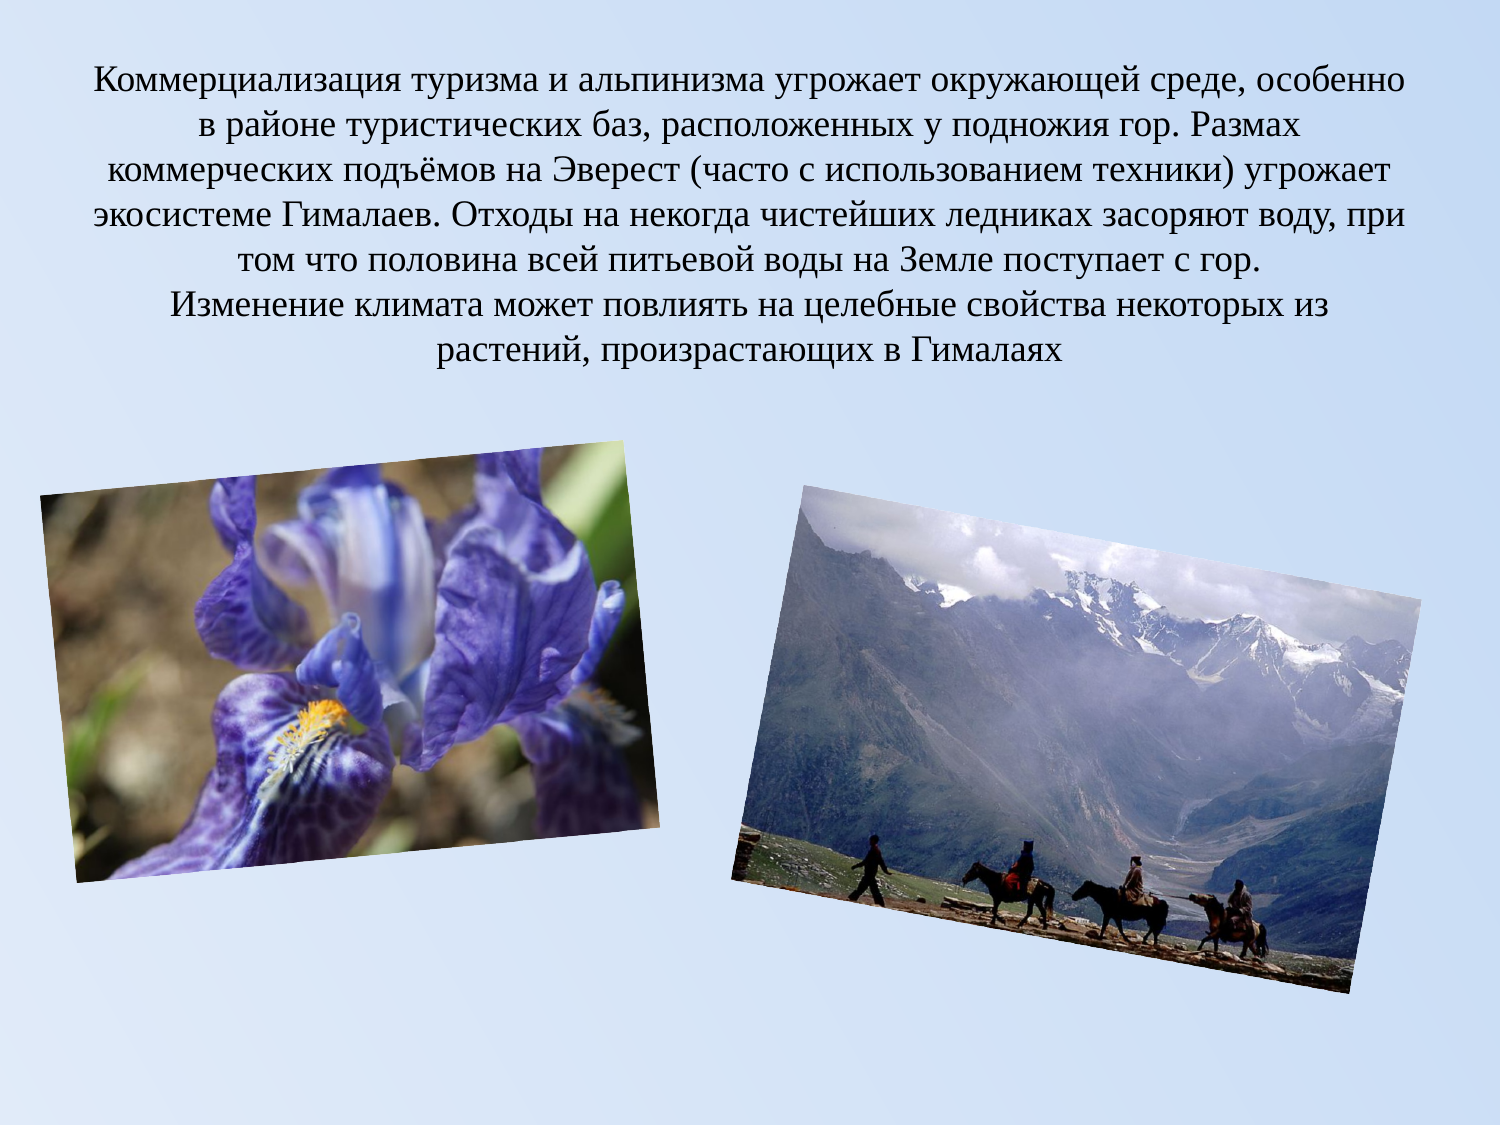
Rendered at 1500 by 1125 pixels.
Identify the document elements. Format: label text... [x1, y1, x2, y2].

picture [732, 485, 1421, 994]
picture [41, 440, 660, 883]
title Коммерциализация туризма и альпинизма угрожает окружающей среде, особенно в районе туристических баз, расположенных у подножия гор. Размах коммерческих подъёмов на Эверест (часто с использованием техники) угрожает экосистеме Гималаев. Отходы на некогда чистейших ледниках засоряют воду, при том что половина всей питьевой воды на Земле поступает с гор. Изменение климата может повлиять на целебные свойства некоторых из растений, произрастающих в Гималаях [75, 45, 1425, 468]
